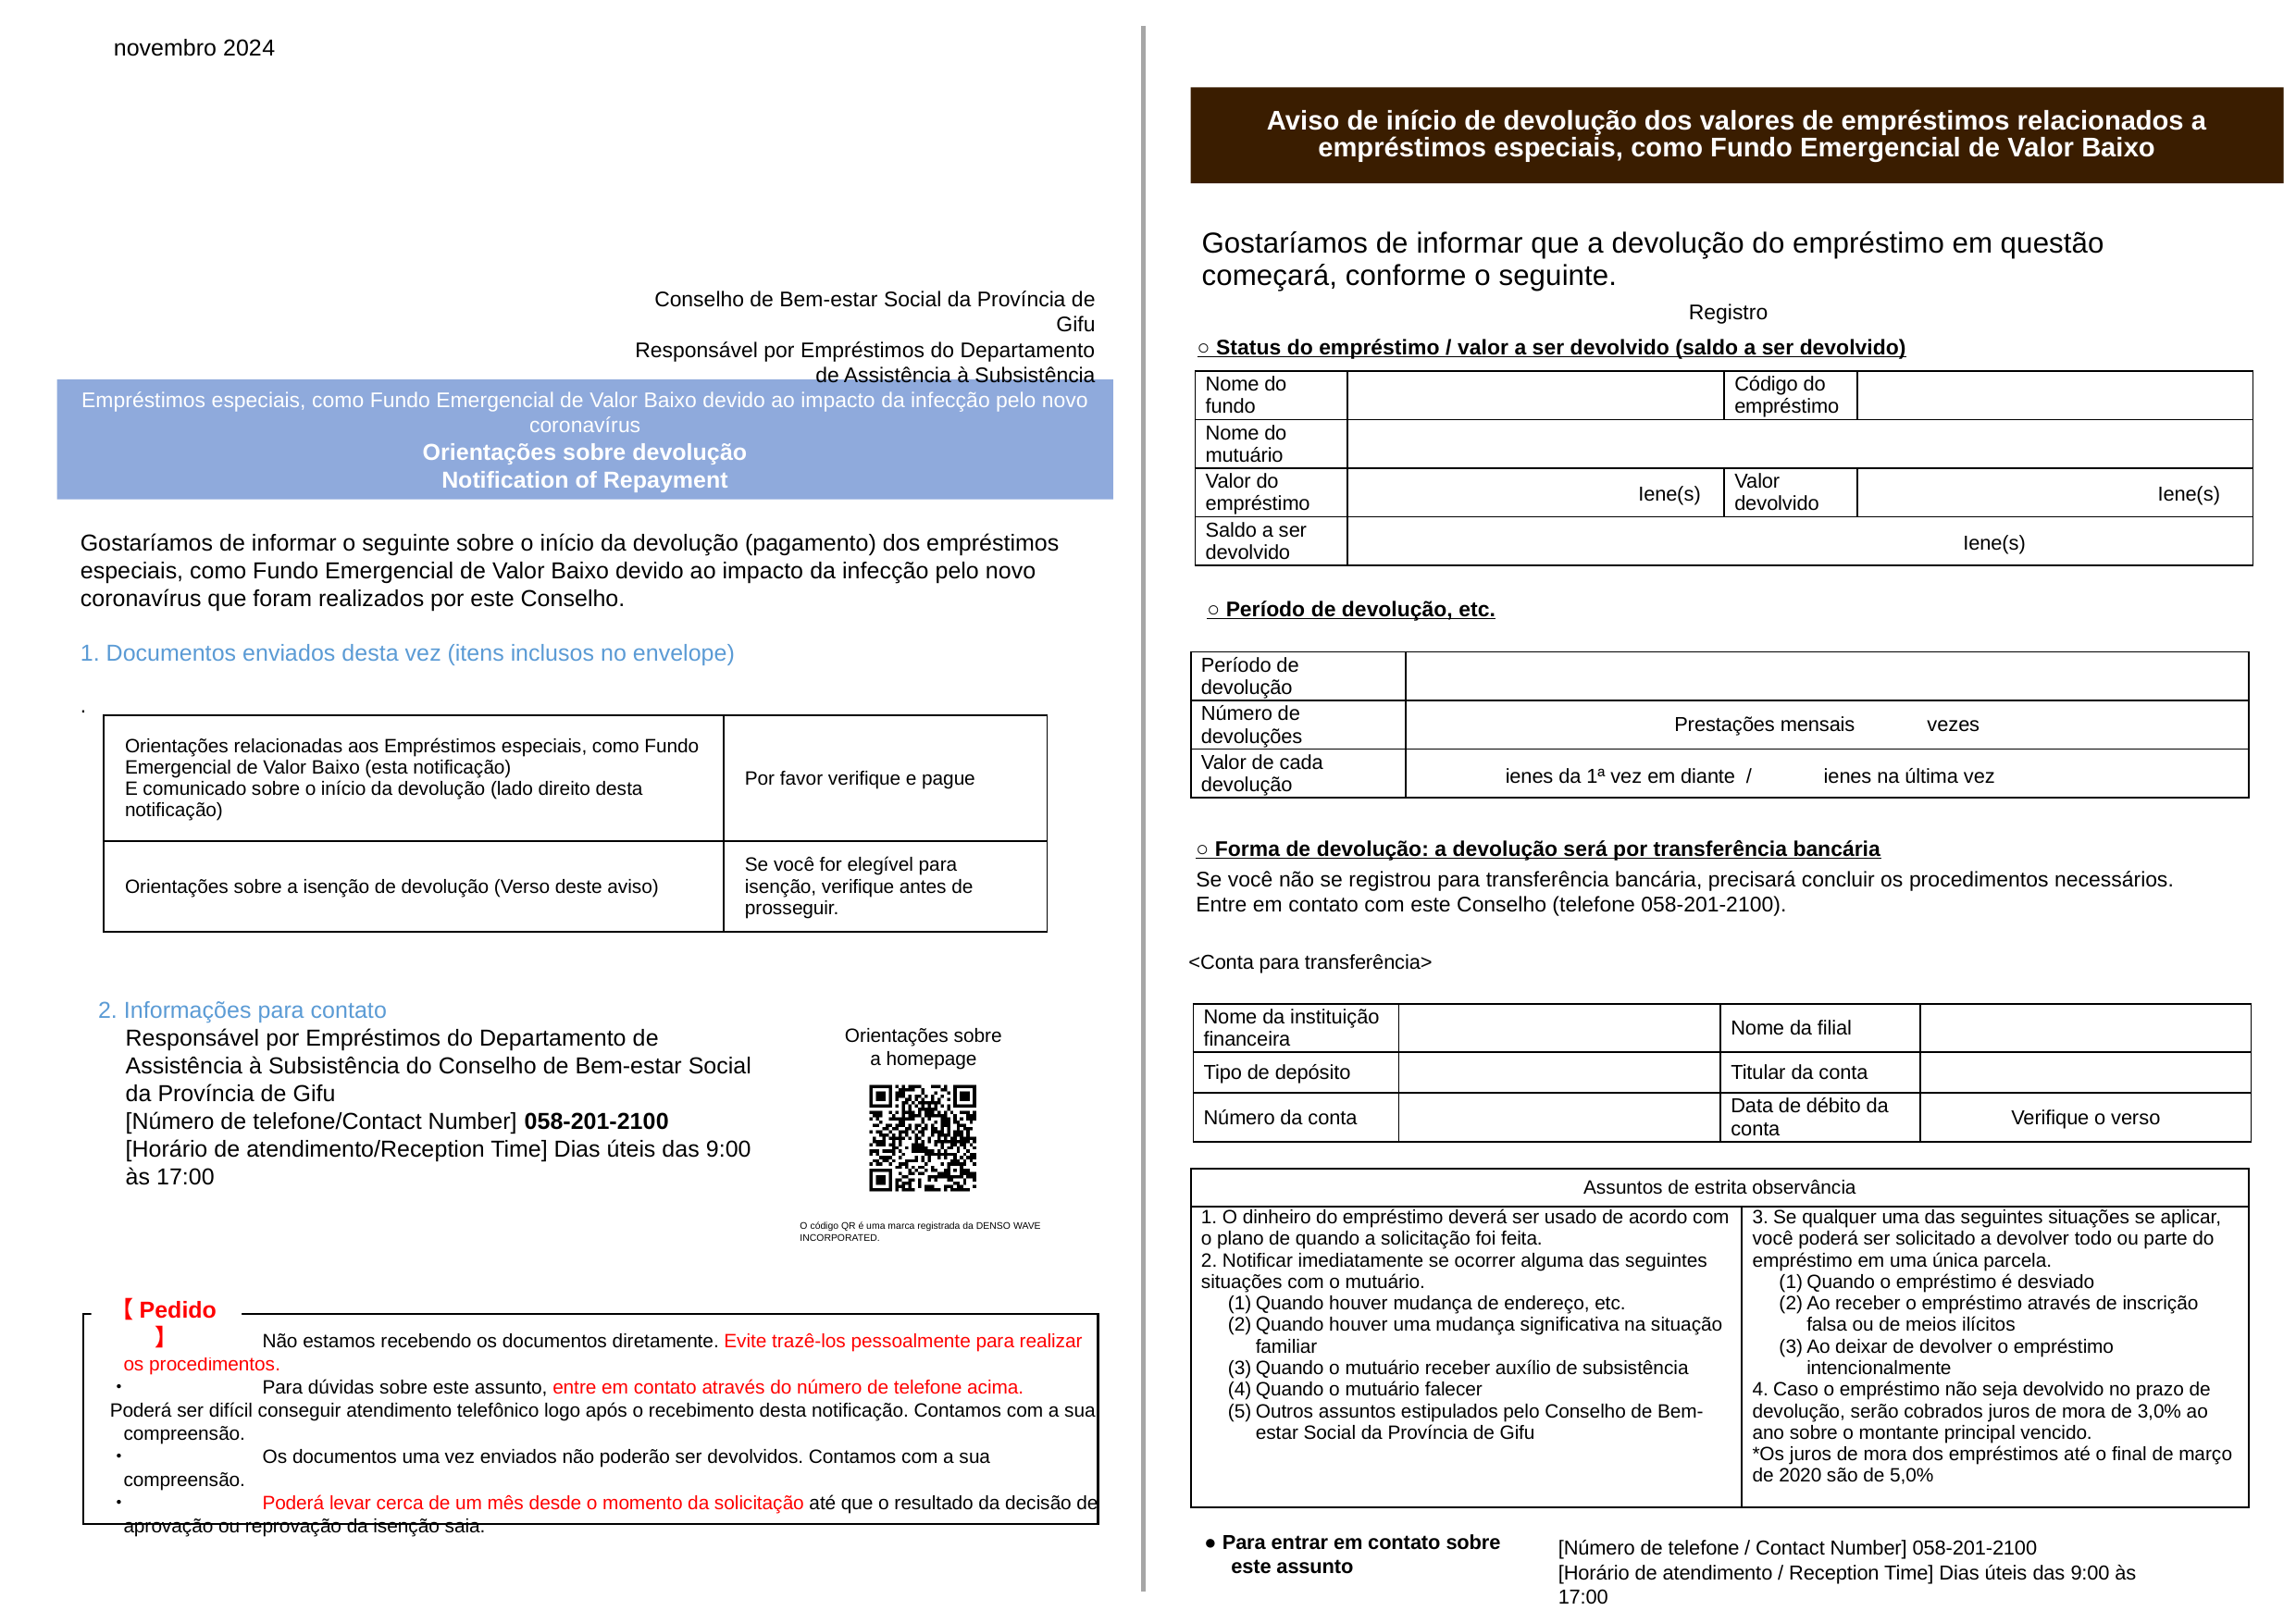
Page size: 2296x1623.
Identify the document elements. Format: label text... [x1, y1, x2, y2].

table_header Assuntos de estrita observância [1192, 1170, 2248, 1206]
table_cell Verifique o verso [1921, 1094, 2251, 1141]
table_cell 1. O dinheiro do empréstimo deverá ser usado de acordo com o plano de quando a solicitação foi feita. 2. Notificar imediatamente se ocorrer alguma das seguintes situações com o mutuário. (1) Quando houver mudança de endereço, etc. (2) Quando houver uma mudança significativa na situação familiar (3) Quando o mutuário receber auxílio de subsistência (4) Quando o mutuário falecer (5) Outros assuntos estipulados pelo Conselho de Bem-estar Social da Província de Gifu [1192, 1208, 1741, 1506]
text_box Empréstimos especiais, como Fundo Emergencial de Valor Baixo devido ao impacto da infecção pelo novo coronavírus Orientações sobre devolução Notification of Repayment [56, 379, 1113, 500]
table_cell Orientações sobre a isenção de devolução (Verso deste aviso) [105, 842, 723, 931]
text_box Conselho de Bem-estar Social da Província de Gifu Responsável por Empréstimos do Departamento de Assistência à Subsistência [596, 278, 1110, 394]
table_cell [1348, 420, 2253, 467]
table_header Nome da filial [1721, 1005, 1919, 1051]
table_header [1858, 372, 2253, 419]
text_box ・ Não estamos recebendo os documentos diretamente. Evite trazê-los pessoalmente para realizar os procedimentos. ・ Para dúvidas sobre este assunto, entre em contato através do número de telefone acima. Poderá ser difícil conseguir atendimento telefônico logo após o recebimento desta notificação. Contamos com a sua compreensão. ・ Os documentos uma vez enviados não poderão ser devolvidos. Contamos com a sua compreensão. ・ Poderá levar cerca de um mês desde o momento da solicitação até que o resultado da decisão de aprovação ou reprovação da isenção saia. [95, 1320, 1114, 1543]
table_cell Número de devoluções [1192, 701, 1405, 749]
table_cell Data de débito da conta [1721, 1094, 1919, 1141]
table_cell Iene(s) [1348, 469, 1723, 516]
text_box O código QR é uma marca registrada da DENSO WAVE INCORPORATED. [786, 1212, 1133, 1250]
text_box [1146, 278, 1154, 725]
table_header Orientações relacionadas aos Empréstimos especiais, como Fundo Emergencial de Valor Baixo (esta notificação) E comunicado sobre o início da devolução (lado direito desta notificação) [105, 716, 723, 840]
text_box ○ Forma de devolução: a devolução será por transferência bancária Se você não se registrou para transferência bancária, precisará concluir os procedimentos necessários. Entre em contato com este Conselho (telefone 058-201-2100). [1160, 828, 2264, 923]
table_cell [1399, 1053, 1719, 1092]
table_cell Valor devolvido [1725, 469, 1856, 516]
table_cell [1399, 1094, 1719, 1141]
text_box ○ Período de devolução, etc. [1193, 588, 1510, 628]
text_box 【Pedido】 [91, 1288, 242, 1357]
text_box [82, 1313, 1099, 1525]
table_header Gostaríamos de informar que a devolução do empréstimo em questão começará, conforme o seguinte. [1194, 221, 2253, 291]
table_cell 3. Se qualquer uma das seguintes situações se aplicar, você poderá ser solicitado a devolver todo ou parte do empréstimo em uma única parcela. (1) Quando o empréstimo é desviado (2) Ao receber o empréstimo através de inscrição falsa ou de meios ilícitos (3) Ao deixar de devolver o empréstimo intencionalmente 4. Caso o empréstimo não seja devolvido no prazo de devolução, serão cobrados juros de mora de 3,0% ao ano sobre o montante principal vencido. *Os juros de mora dos empréstimos até o final de março de 2020 são de 5,0% [1743, 1208, 2248, 1506]
table_cell Tipo de depósito [1194, 1053, 1398, 1092]
text_box [Número de telefone / Contact Number] 058-201-2100 [Horário de atendimento / Reception Time] Dias úteis das 9:00 às 17:00 [1544, 1528, 2229, 1615]
table_cell ienes da 1ª vez em diante / ienes na última vez [1407, 750, 2248, 797]
table_header Por favor verifique e pague [725, 716, 1047, 840]
table_header Nome do fundo [1196, 372, 1347, 419]
text_box Registro ○ Status do empréstimo / valor a ser devolvido (saldo a ser devolvido) [1183, 291, 2274, 366]
table_cell Nome do mutuário [1196, 420, 1347, 467]
text_box 2. Informações para contato Responsável por Empréstimos do Departamento de Assistência à Subsistência do Conselho de Bem-estar Social da Província de Gifu [Número de telefone/Contact Number] 058-201-2100 [Horário de atendimento/Reception Time] Dias úteis das 9:00 às 17:00 [84, 987, 775, 1196]
text_box Aviso de início de devolução dos valores de empréstimos relacionados a empréstimos especiais, como Fundo Emergencial de Valor Baixo [1190, 87, 2284, 184]
table_cell Valor de cada devolução [1192, 750, 1405, 797]
table_cell Valor do empréstimo [1196, 469, 1347, 516]
table_cell Iene(s) [1348, 517, 2253, 564]
text_box novembro 2024 [100, 25, 373, 68]
table_cell Se você for elegível para isenção, verifique antes de prosseguir. [725, 842, 1047, 931]
table_cell Titular da conta [1721, 1053, 1919, 1092]
table_cell Prestações mensais vezes [1407, 701, 2248, 749]
table_header [1921, 1005, 2251, 1051]
table_header [1407, 652, 2248, 700]
text_box Orientações sobre a homepage [827, 1016, 1020, 1077]
table_cell Saldo a ser devolvido [1196, 517, 1347, 564]
table_header [1399, 1005, 1719, 1051]
picture [864, 1080, 983, 1196]
table_header [1348, 372, 1723, 419]
text_box Gostaríamos de informar o seguinte sobre o início da devolução (pagamento) dos empréstimos especiais, como Fundo Emergencial de Valor Baixo devido ao impacto da infecção pelo novo coronavírus que foram realizados por este Conselho. 1. Documentos enviados desta vez (itens inclusos no envelope) . [67, 278, 1141, 725]
text_box <Conta para transferência> [1153, 941, 1476, 981]
table_cell Número da conta [1194, 1094, 1398, 1141]
text_box ● Para entrar em contato sobre este assunto [1190, 1521, 1531, 1585]
table_header Nome da instituição financeira [1194, 1005, 1398, 1051]
table_cell [1921, 1053, 2251, 1092]
table_header Código do empréstimo [1725, 372, 1856, 419]
table_cell Iene(s) [1858, 469, 2253, 516]
table_header Período de devolução [1192, 652, 1405, 700]
